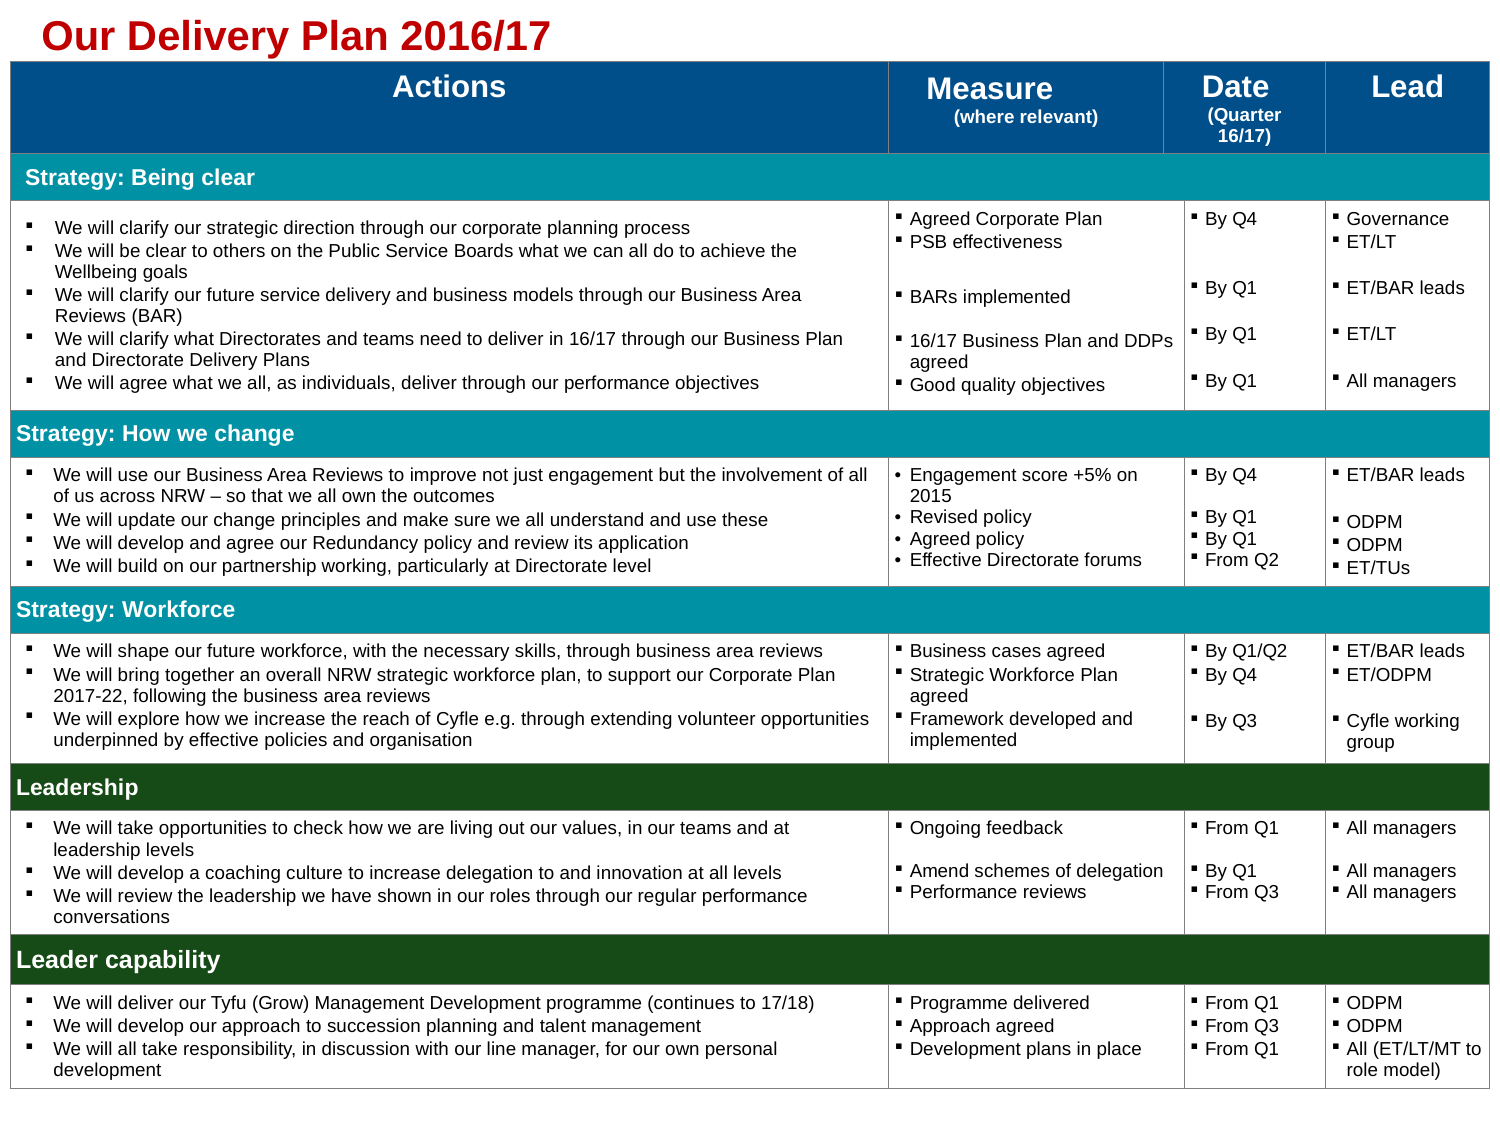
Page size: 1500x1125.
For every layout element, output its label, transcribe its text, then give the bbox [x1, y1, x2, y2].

table_header Actions [11, 62, 888, 153]
table_cell By Q1/Q2 By Q4 By Q3 [1185, 634, 1325, 763]
table_cell Engagement score +5% on 2015 Revised policy Agreed policy Effective Directorate forums [889, 458, 1184, 586]
table_cell From Q1 From Q3 From Q1 [1185, 985, 1325, 1088]
table_cell We will shape our future workforce, with the necessary skills, through business area reviews We will bring together an overall NRW strategic workforce plan, to support our Corporate Plan 2017-22, following the business area reviews We will explore how we increase the reach of Cyfle e.g. through extending volunteer opportunities underpinned by effective policies and organisation [11, 634, 888, 763]
title Our Delivery Plan 2016/17 [41, 0, 668, 61]
table_cell We will use our Business Area Reviews to improve not just engagement but the involvement of all of us across NRW – so that we all own the outcomes We will update our change principles and make sure we all understand and use these We will develop and agree our Redundancy policy and review its application We will build on our partnership working, particularly at Directorate level [11, 458, 888, 586]
table_cell Agreed Corporate Plan PSB effectiveness BARs implemented 16/17 Business Plan and DDPs agreed Good quality objectives [889, 201, 1184, 410]
table_cell By Q4 By Q1 By Q1 From Q2 [1185, 458, 1325, 586]
table_cell ET/BAR leads ODPM ODPM ET/TUs [1326, 458, 1489, 586]
table_cell ET/BAR leads ET/ODPM Cyfle working group [1326, 634, 1489, 763]
table_cell We will clarify our strategic direction through our corporate planning process We will be clear to others on the Public Service Boards what we can all do to achieve the Wellbeing goals We will clarify our future service delivery and business models through our Business Area Reviews (BAR) We will clarify what Directorates and teams need to deliver in 16/17 through our Business Plan and Directorate Delivery Plans We will agree what we all, as individuals, deliver through our performance objectives [11, 201, 888, 410]
table_cell Strategy: Being clear [11, 154, 1489, 200]
table_cell We will deliver our Tyfu (Grow) Management Development programme (continues to 17/18) We will develop our approach to succession planning and talent management We will all take responsibility, in discussion with our line manager, for our own personal development [11, 985, 888, 1088]
table_cell Leadership [11, 764, 1489, 810]
table_cell Programme delivered Approach agreed Development plans in place [889, 985, 1184, 1088]
table_cell All managers All managers All managers [1326, 811, 1489, 934]
table_cell By Q4 By Q1 By Q1 By Q1 [1185, 201, 1325, 410]
table_cell We will take opportunities to check how we are living out our values, in our teams and at leadership levels We will develop a coaching culture to increase delegation to and innovation at all levels We will review the leadership we have shown in our roles through our regular performance conversations [11, 811, 888, 934]
table_cell Ongoing feedback Amend schemes of delegation Performance reviews [889, 811, 1184, 934]
table_cell ODPM ODPM All (ET/LT/MT to role model) [1326, 985, 1489, 1088]
table_header Date (Quarter 16/17) [1164, 62, 1325, 153]
table_header Lead [1326, 62, 1489, 153]
table_cell Strategy: How we change [11, 411, 1489, 457]
table_cell Business cases agreed Strategic Workforce Plan agreed Framework developed and implemented [889, 634, 1184, 763]
table_cell Strategy: Workforce [11, 587, 1489, 633]
table_cell Leader capability [11, 935, 1489, 984]
table_cell Governance ET/LT ET/BAR leads ET/LT All managers [1326, 201, 1489, 410]
table_header Measure (where relevant) [889, 62, 1163, 153]
table_cell From Q1 By Q1 From Q3 [1185, 811, 1325, 934]
